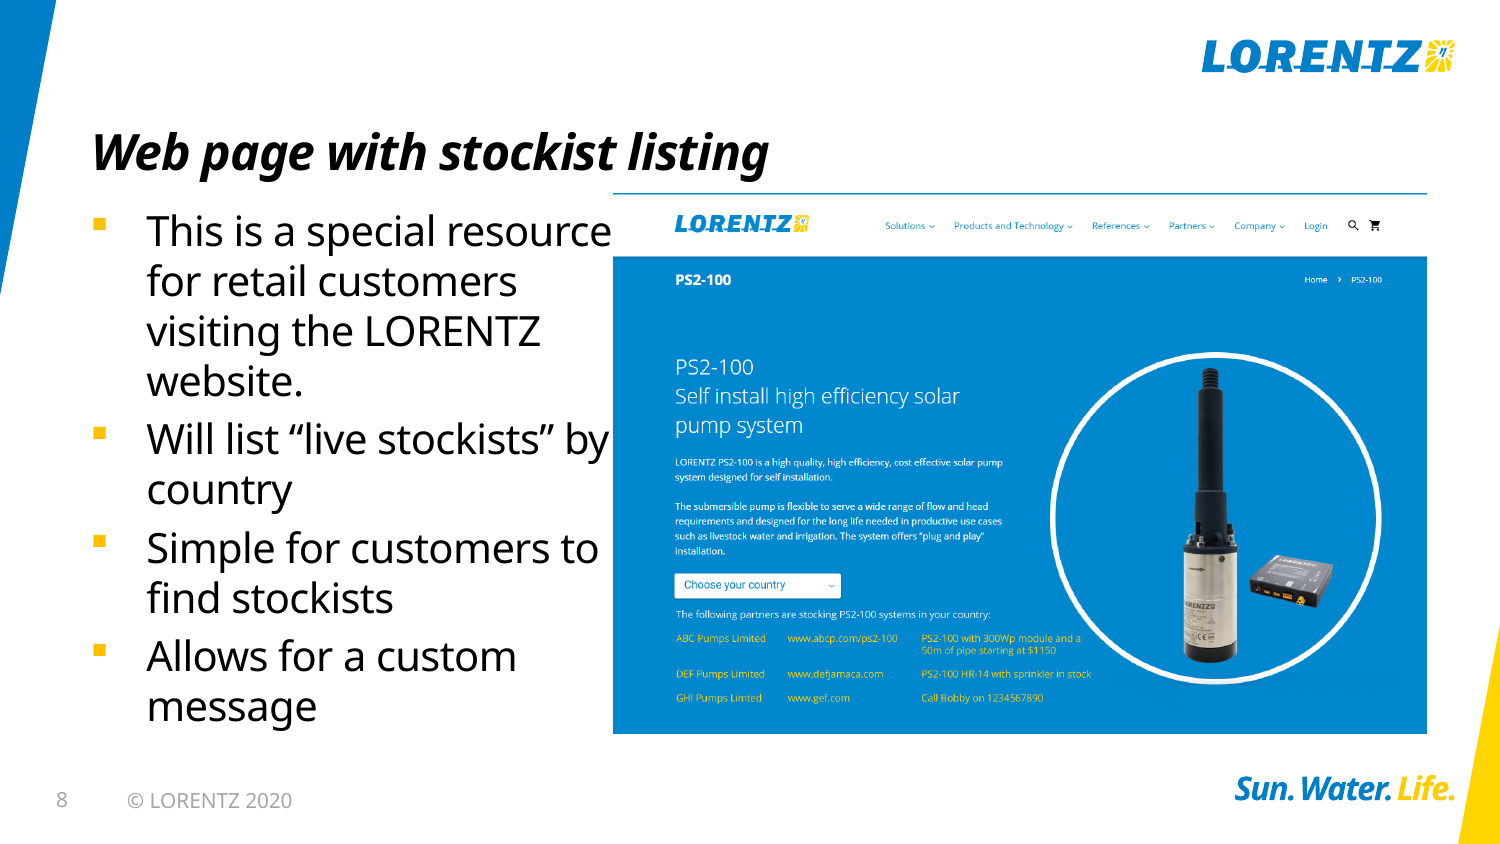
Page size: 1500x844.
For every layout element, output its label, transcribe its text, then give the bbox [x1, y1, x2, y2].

picture [677, 275, 683, 284]
picture [613, 195, 1427, 256]
picture [675, 574, 840, 598]
picture [716, 275, 730, 284]
picture [686, 275, 691, 284]
picture [1051, 353, 1381, 684]
list This is a special resource for retail customers visiting the LORENTZ website. Will list “live stockists” by country Simple for customers to find stockists Allows for a custom message [75, 196, 656, 754]
title Web page with stockist listing [76, 102, 1352, 198]
